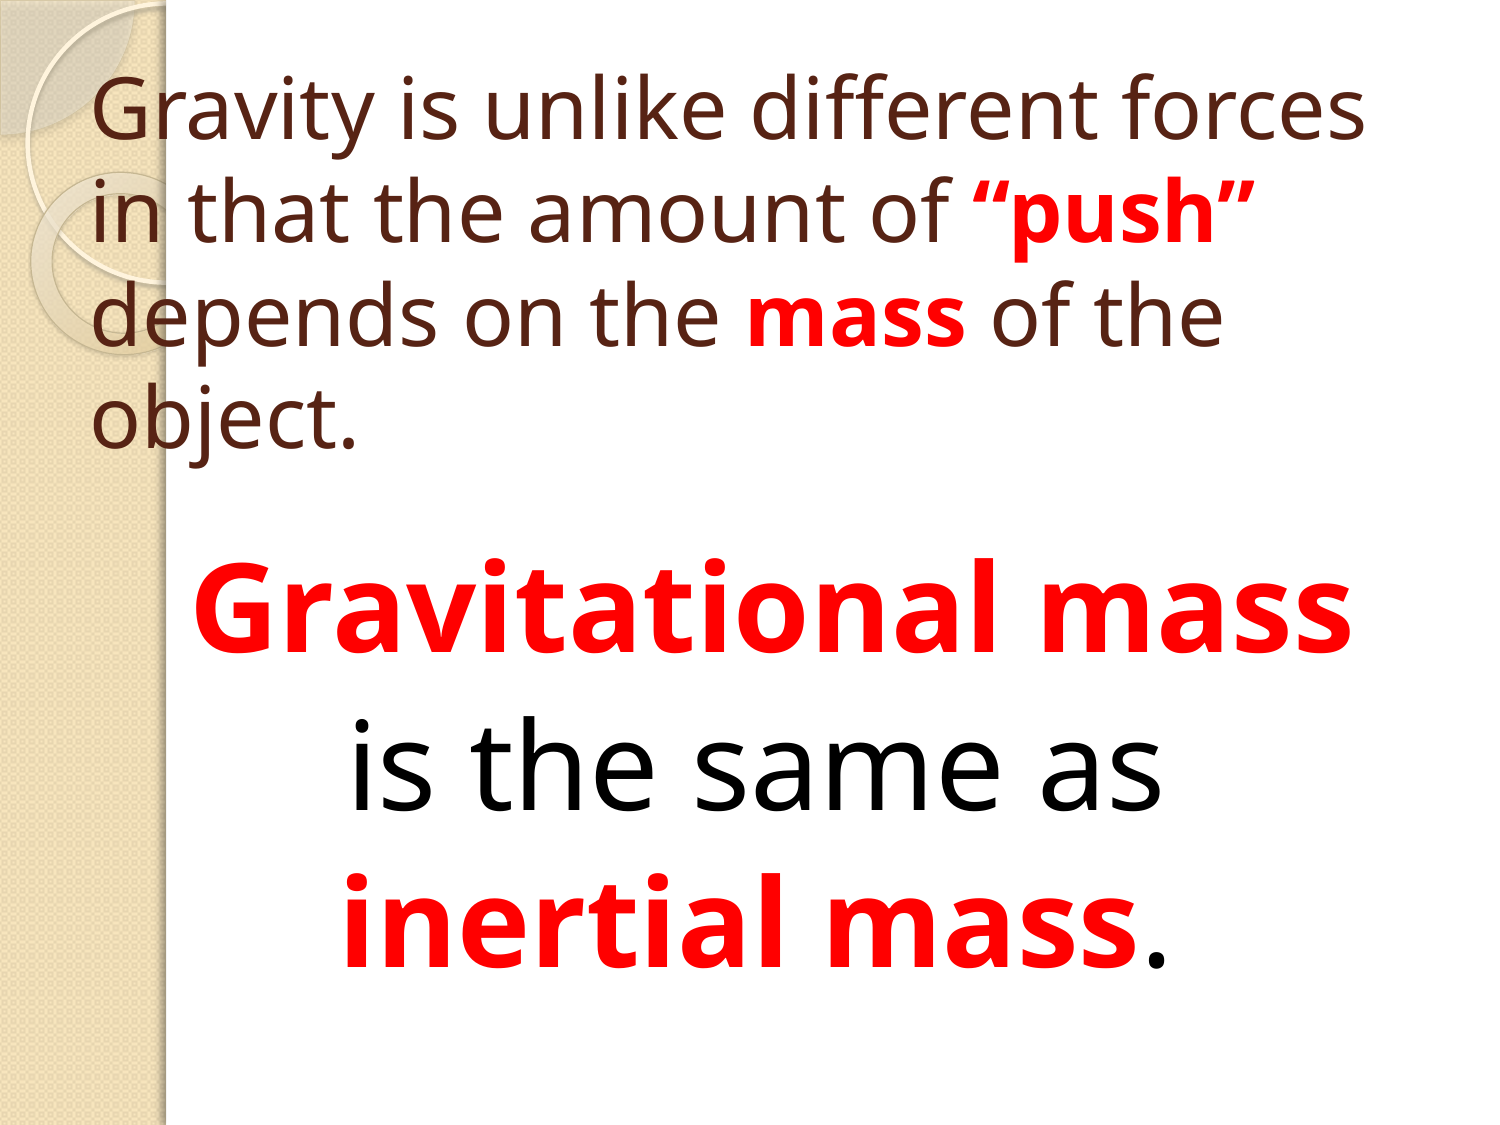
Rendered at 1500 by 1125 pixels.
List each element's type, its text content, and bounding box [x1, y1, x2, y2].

list Gravitational mass is the same as inertial mass. [75, 450, 1425, 1005]
title Gravity is unlike different forces in that the amount of “push” depends on the mass of the object. [75, 45, 1425, 450]
